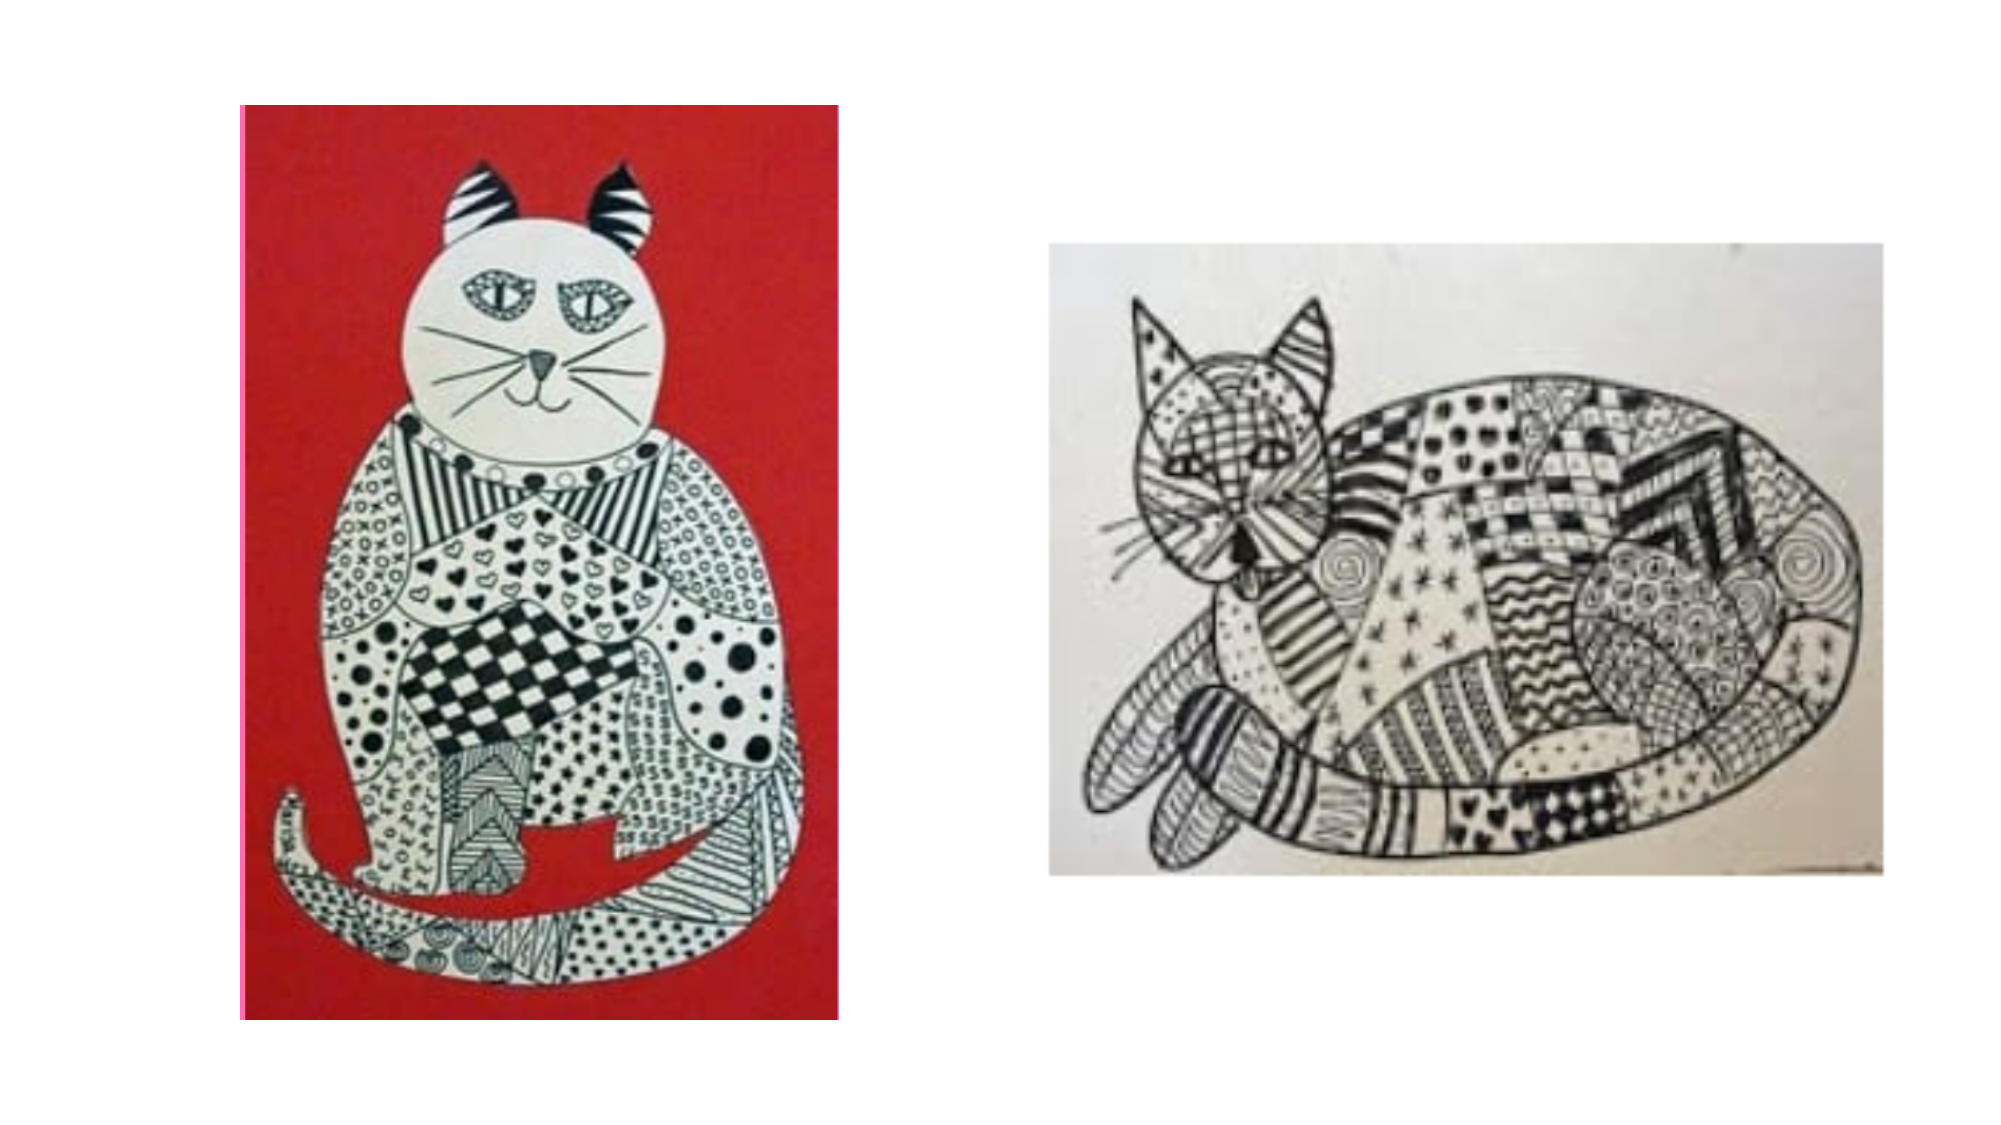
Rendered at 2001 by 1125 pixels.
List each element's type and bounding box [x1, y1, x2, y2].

picture [240, 105, 839, 1020]
picture [1026, 234, 1895, 891]
